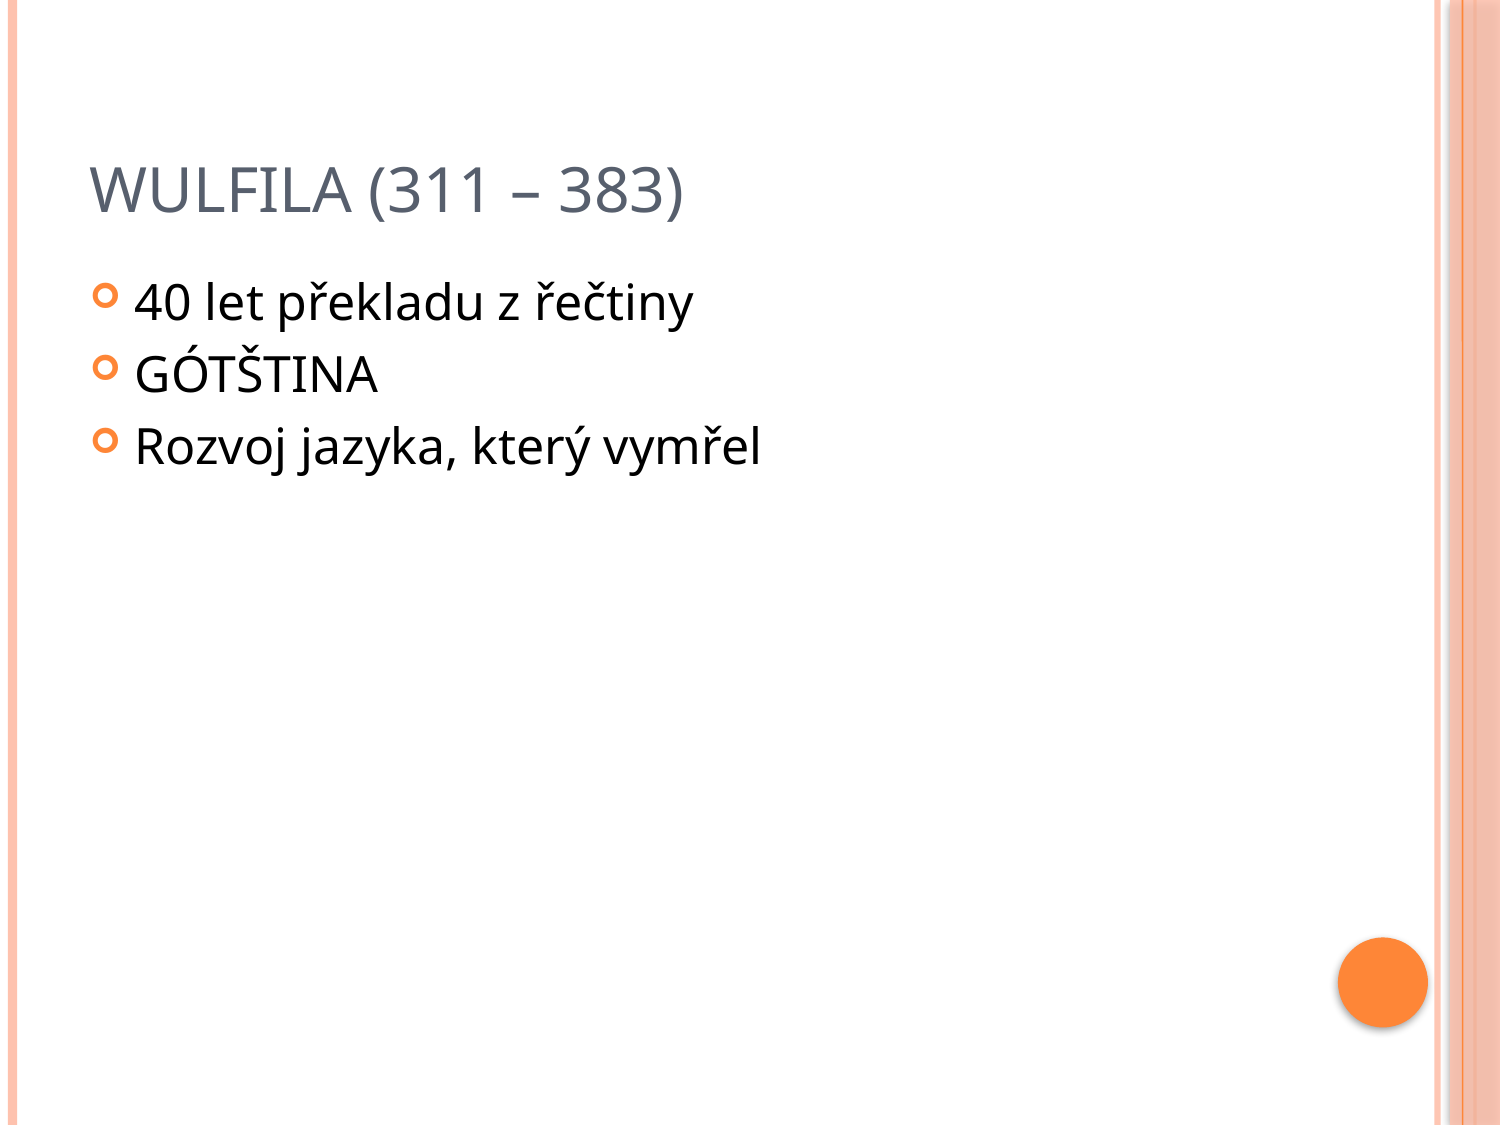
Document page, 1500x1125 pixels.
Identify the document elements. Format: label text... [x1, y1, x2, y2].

title WULFILA (311 – 383) [75, 45, 1300, 233]
list 40 let překladu z řečtiny GÓTŠTINA Rozvoj jazyka, který vymřel [75, 262, 1300, 1062]
